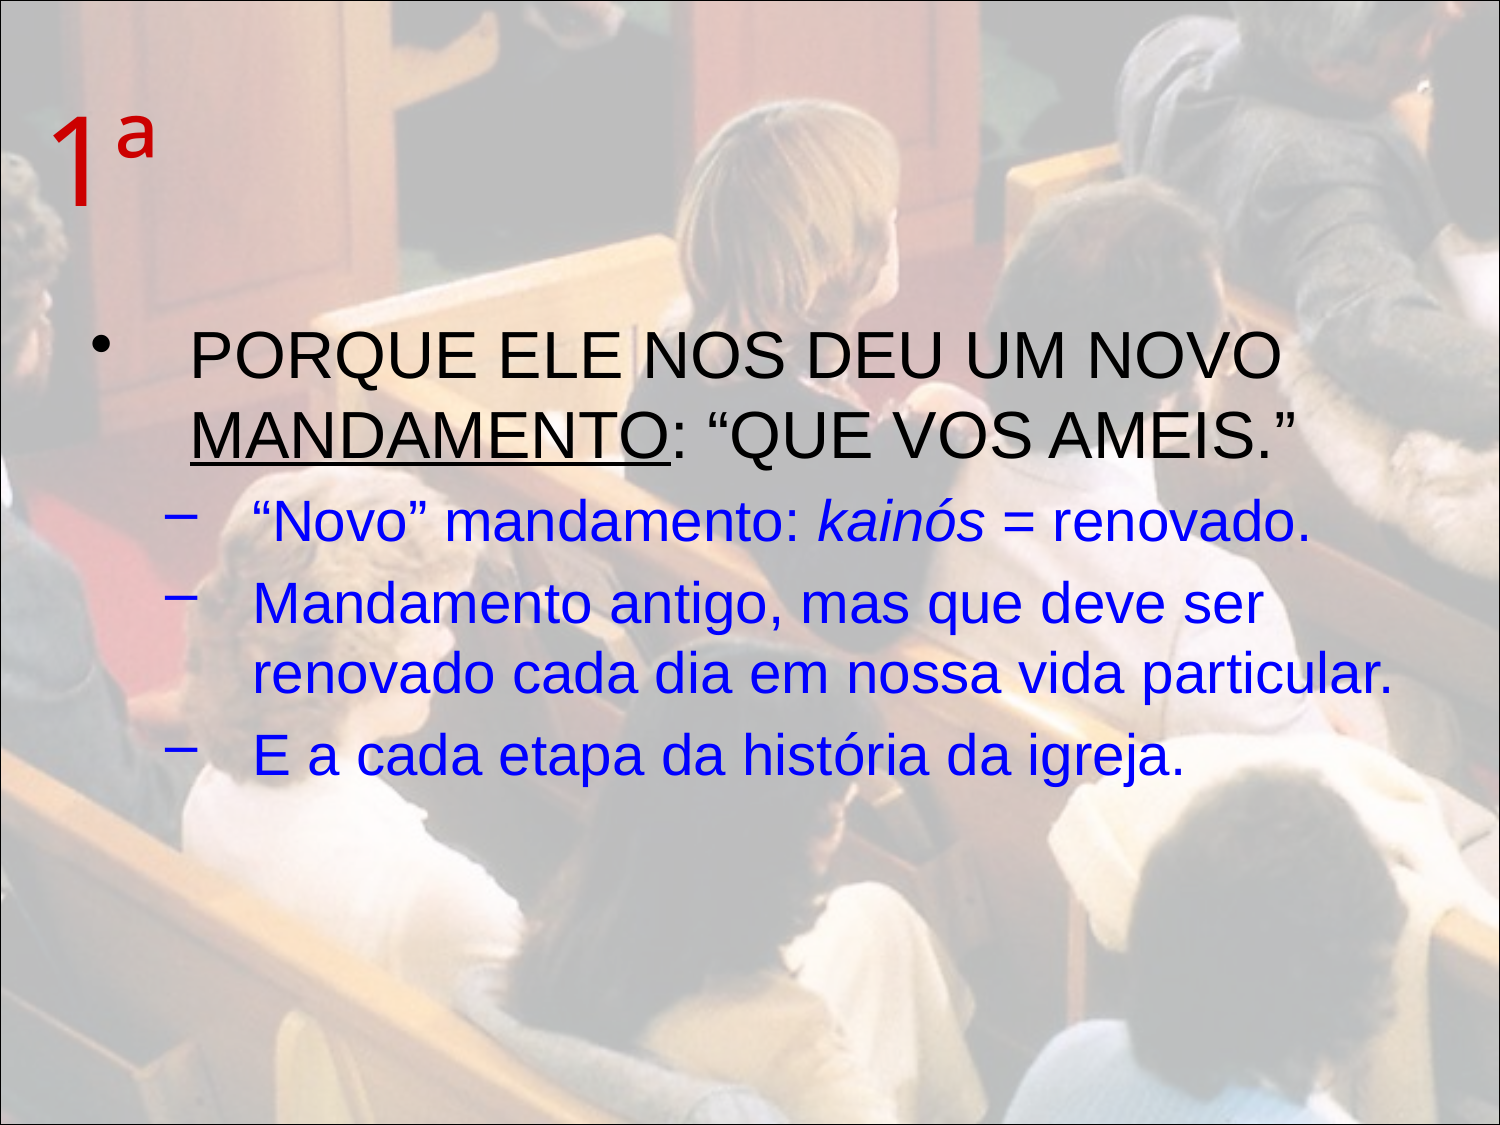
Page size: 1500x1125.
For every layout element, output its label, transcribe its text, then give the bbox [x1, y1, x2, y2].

list PORQUE ELE NOS DEU UM NOVO MANDAMENTO: “QUE VOS AMEIS.” “Novo” mandamento: kainós = renovado. Mandamento antigo, mas que deve ser renovado cada dia em nossa vida particular. E a cada etapa da história da igreja. [75, 304, 1425, 835]
title 1ª [27, 21, 219, 291]
